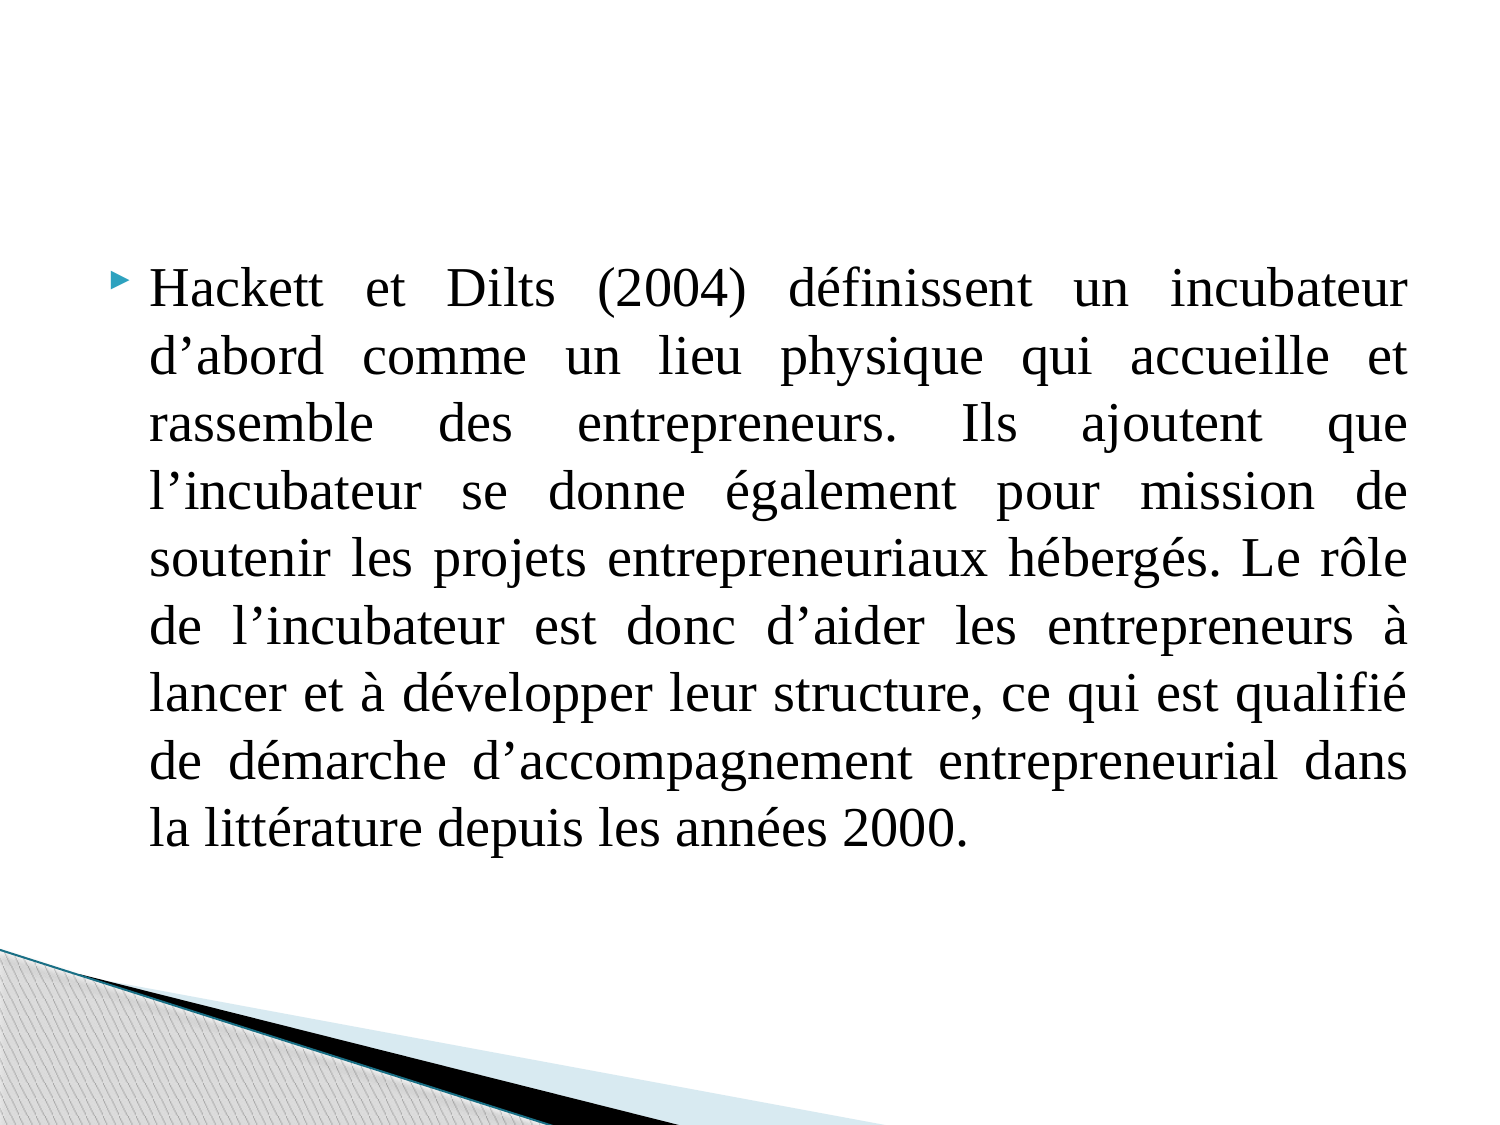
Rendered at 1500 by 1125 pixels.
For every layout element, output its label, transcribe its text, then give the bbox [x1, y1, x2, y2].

list Hackett et Dilts (2004) définissent un incubateur d’abord comme un lieu physique qui accueille et rassemble des entrepreneurs. Ils ajoutent que l’incubateur se donne également pour mission de soutenir les projets entrepreneuriaux hébergés. Le rôle de l’incubateur est donc d’aider les entrepreneurs à lancer et à développer leur structure, ce qui est qualifié de démarche d’accompagnement entrepreneurial dans la littérature depuis les années 2000. [75, 243, 1425, 986]
